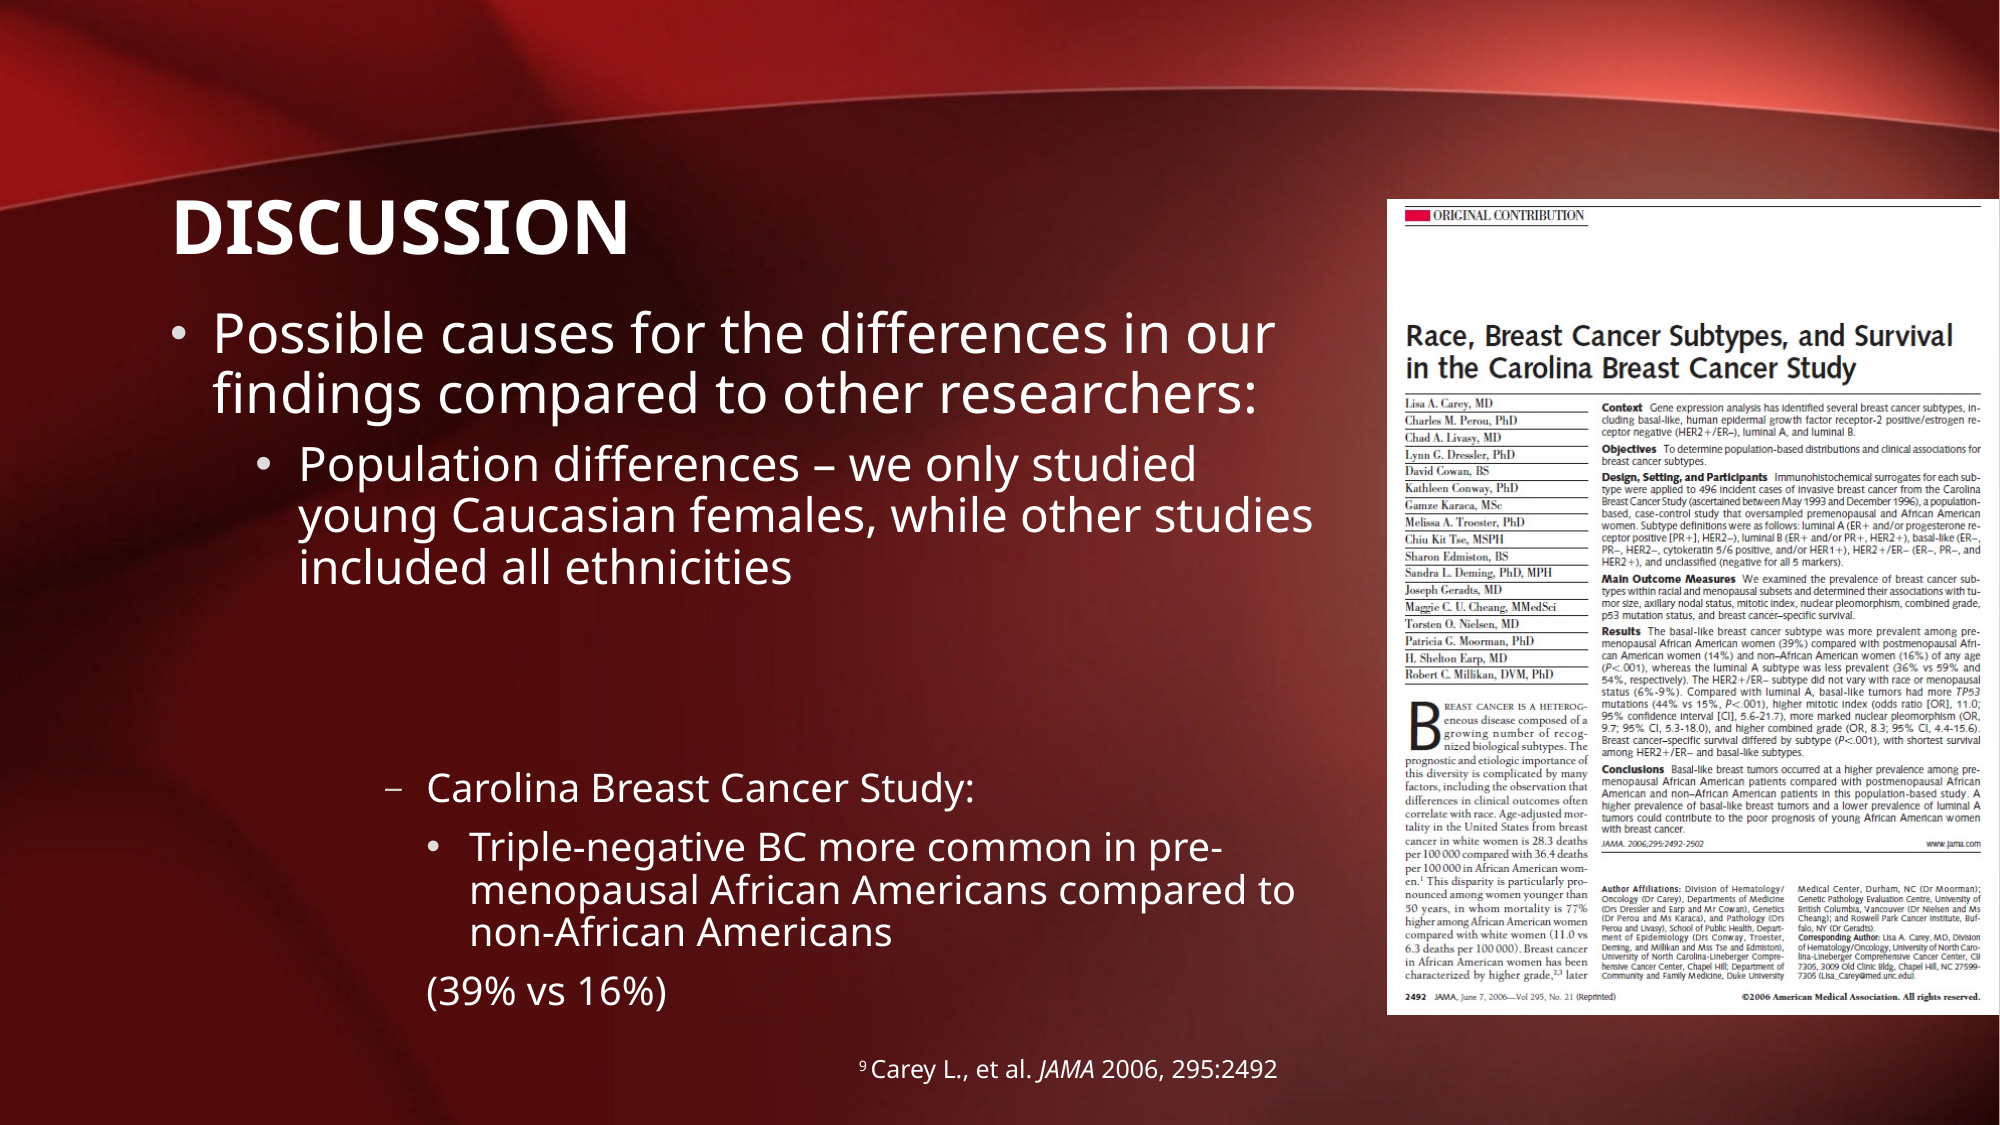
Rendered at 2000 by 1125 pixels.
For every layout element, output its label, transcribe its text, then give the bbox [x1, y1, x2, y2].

title DISCUSSION [149, 79, 1850, 280]
picture [0, 0, 2000, 1125]
list Possible causes for the differences in our findings compared to other researchers: Population differences – we only studied young Caucasian females, while other studies included all ethnicities Carolina Breast Cancer Study: Triple-negative BC more common in pre-menopausal African Americans compared to non-African Americans (39% vs 16%) [149, 295, 1363, 1030]
text_box 9 Carey L., et al. JAMA 2006, 295:2492 [712, 1046, 1425, 1091]
